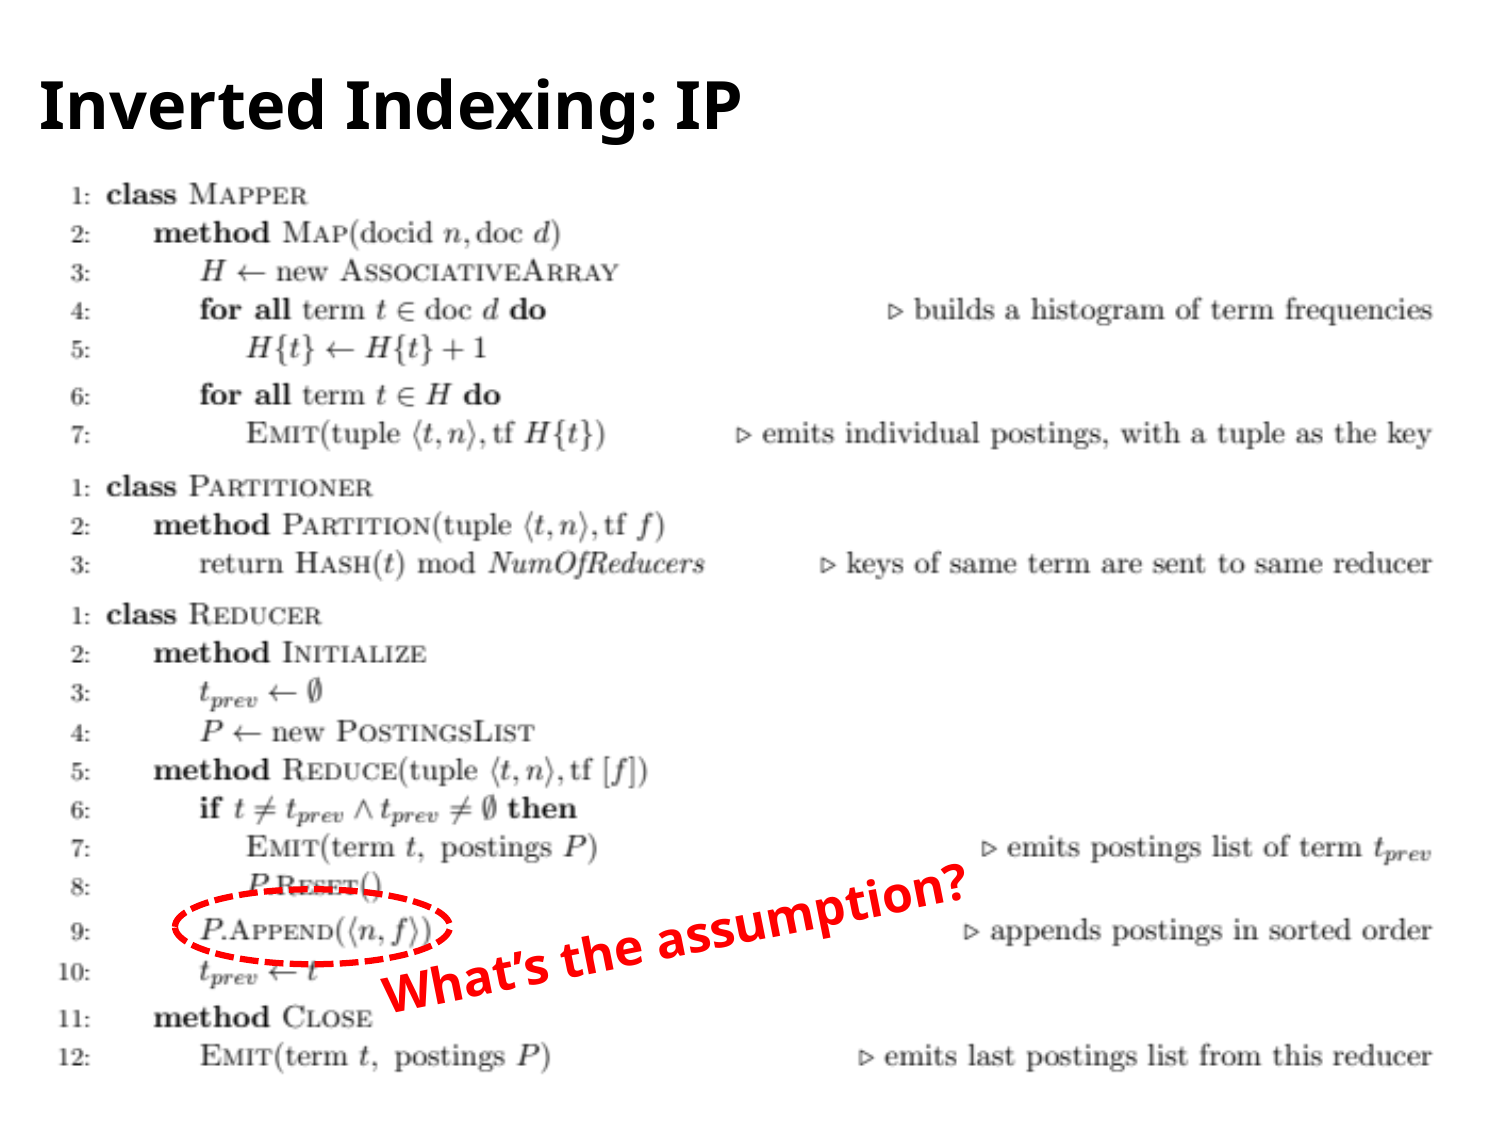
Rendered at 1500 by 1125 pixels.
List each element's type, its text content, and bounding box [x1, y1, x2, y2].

picture [49, 162, 1451, 1080]
title Inverted Indexing: IP [24, 18, 1451, 188]
